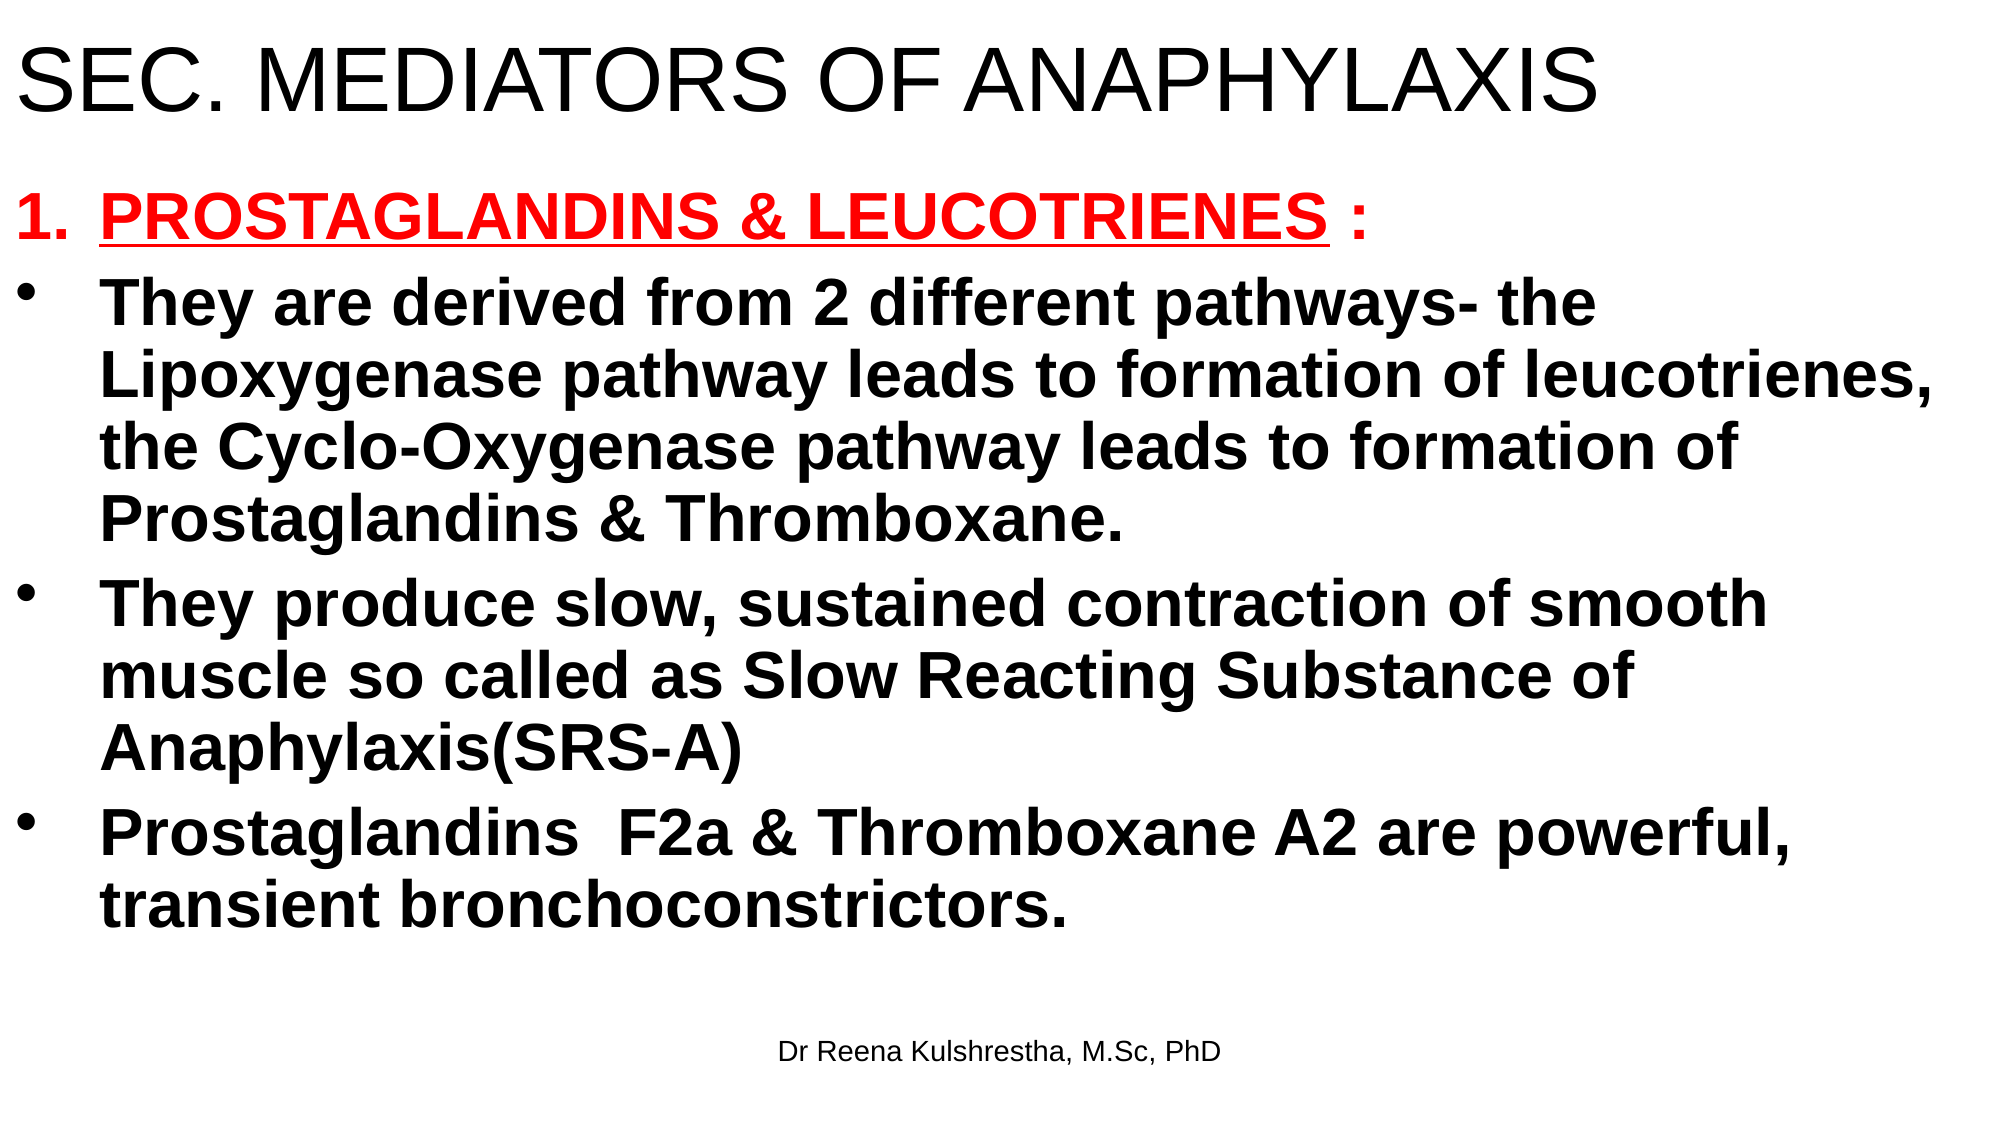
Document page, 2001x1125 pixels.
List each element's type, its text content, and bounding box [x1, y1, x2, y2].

footer Dr Reena Kulshrestha, M.Sc, PhD [683, 1024, 1317, 1103]
list PROSTAGLANDINS & LEUCOTRIENES : They are derived from 2 different pathways- the Lipoxygenase pathway leads to formation of leucotrienes, the Cyclo-Oxygenase pathway leads to formation of Prostaglandins & Thromboxane. They produce slow, sustained contraction of smooth muscle so called as Slow Reacting Substance of Anaphylaxis(SRS-A) Prostaglandins F2a & Thromboxane A2 are powerful, transient bronchoconstrictors. [0, 174, 2000, 1125]
title SEC. MEDIATORS OF ANAPHYLAXIS [0, 0, 2000, 151]
